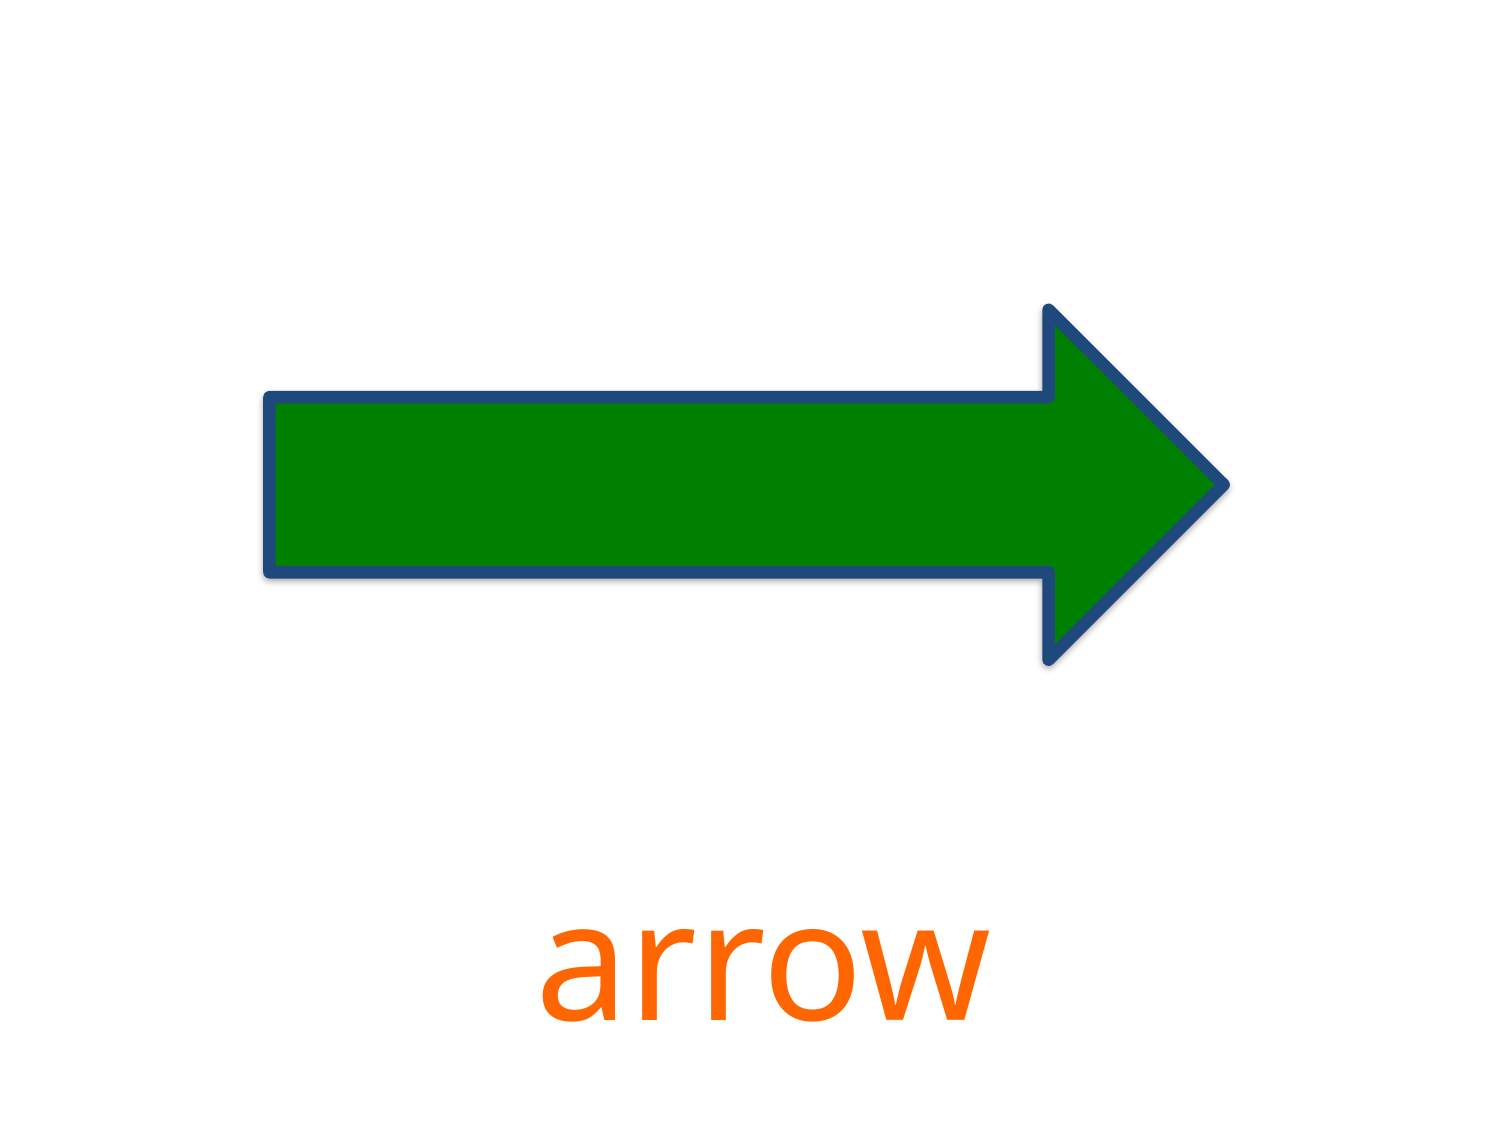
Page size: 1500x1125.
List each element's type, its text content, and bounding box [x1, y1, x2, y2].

text_box [268, 309, 1225, 661]
text_box arrow [520, 846, 1007, 1061]
